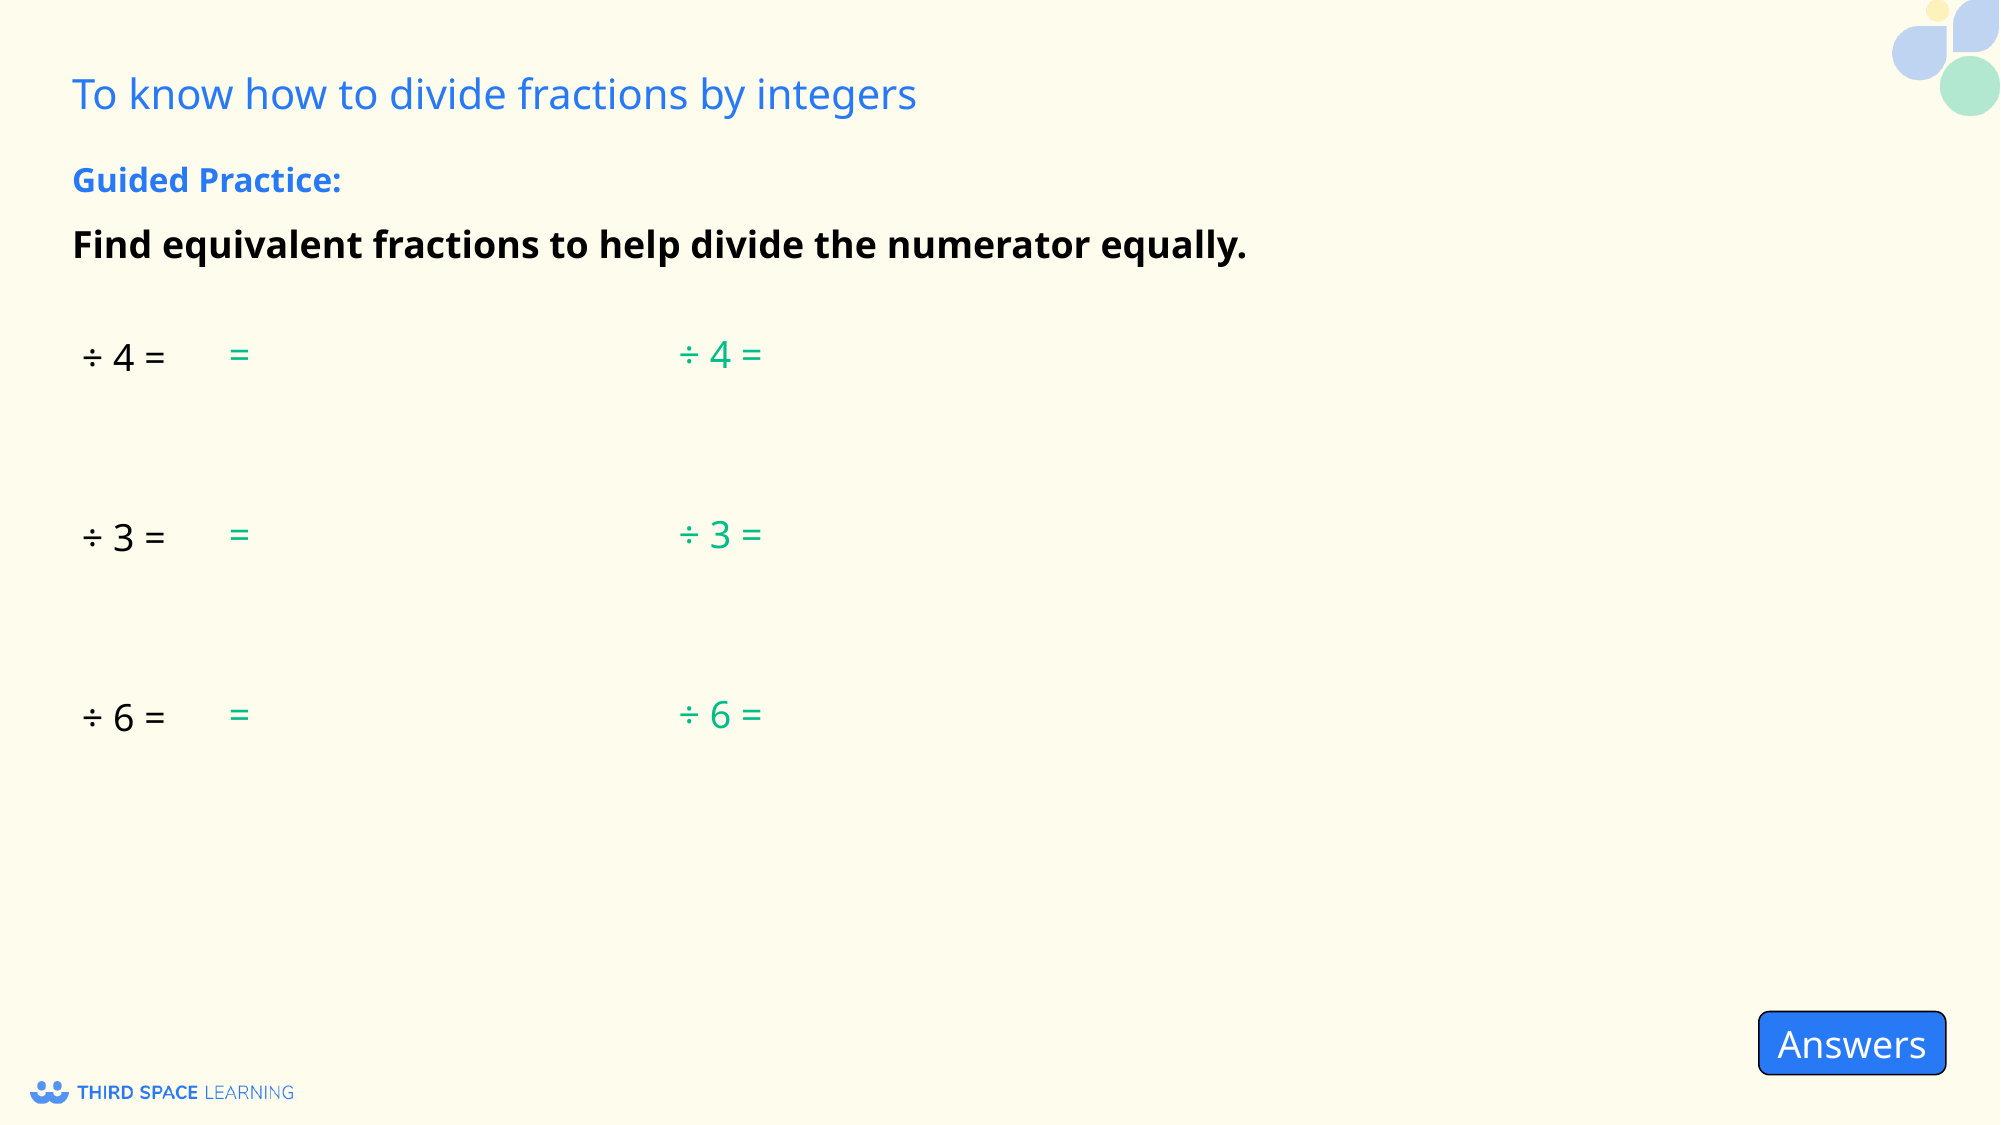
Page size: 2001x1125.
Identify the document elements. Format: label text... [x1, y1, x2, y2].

picture [30, 1081, 294, 1104]
text_box Answers [1756, 1009, 1948, 1077]
picture [1892, 0, 2000, 116]
list Guided Practice: [57, 132, 1085, 185]
